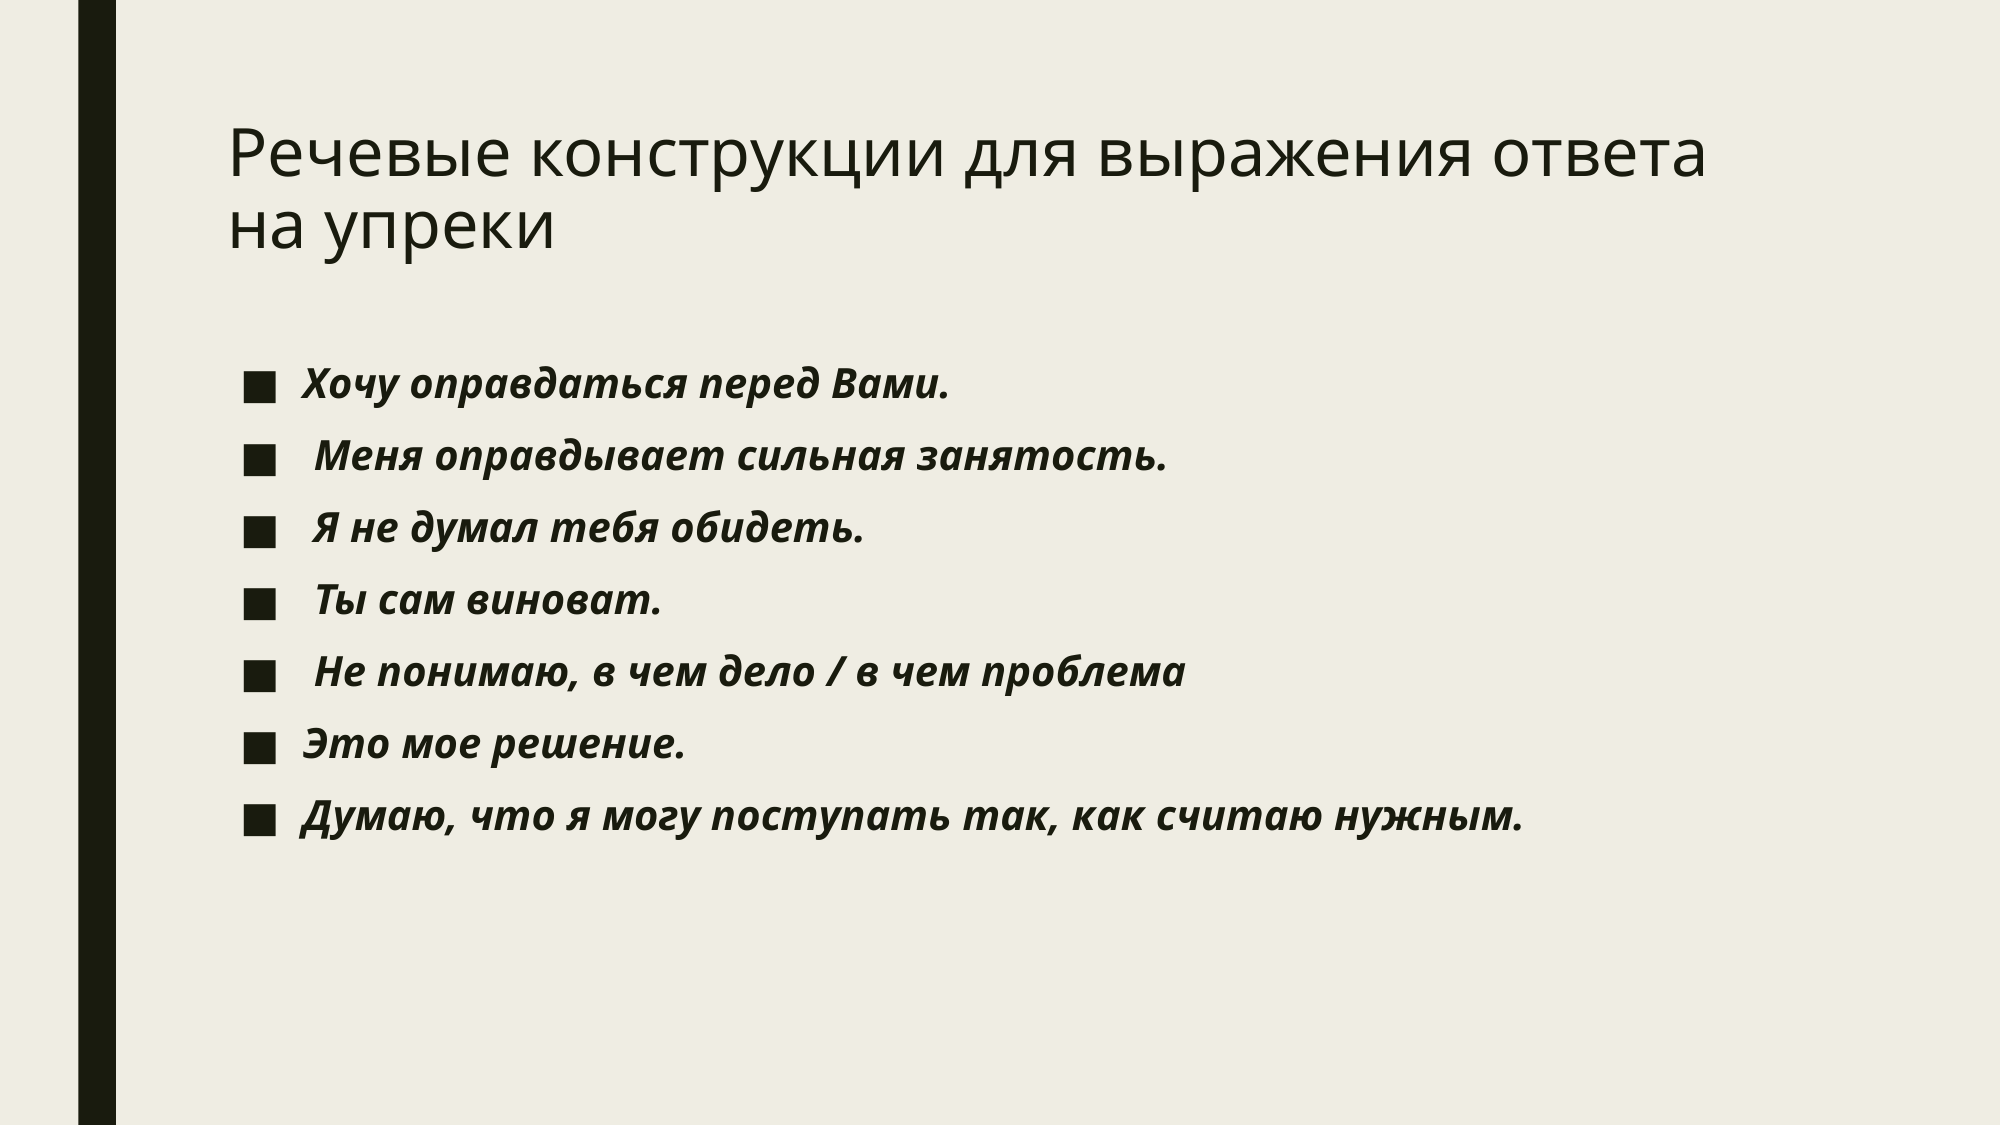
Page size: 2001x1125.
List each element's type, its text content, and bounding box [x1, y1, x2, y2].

title Речевые конструкции для выражения ответа на упреки [212, 112, 1788, 296]
list Хочу оправдаться перед Вами. Меня оправдывает сильная занятость. Я не думал тебя обидеть. Ты сам виноват. Не понимаю, в чем дело / в чем проблема Это мое решение. Думаю, что я могу поступать так, как считаю нужным. [225, 278, 1800, 963]
